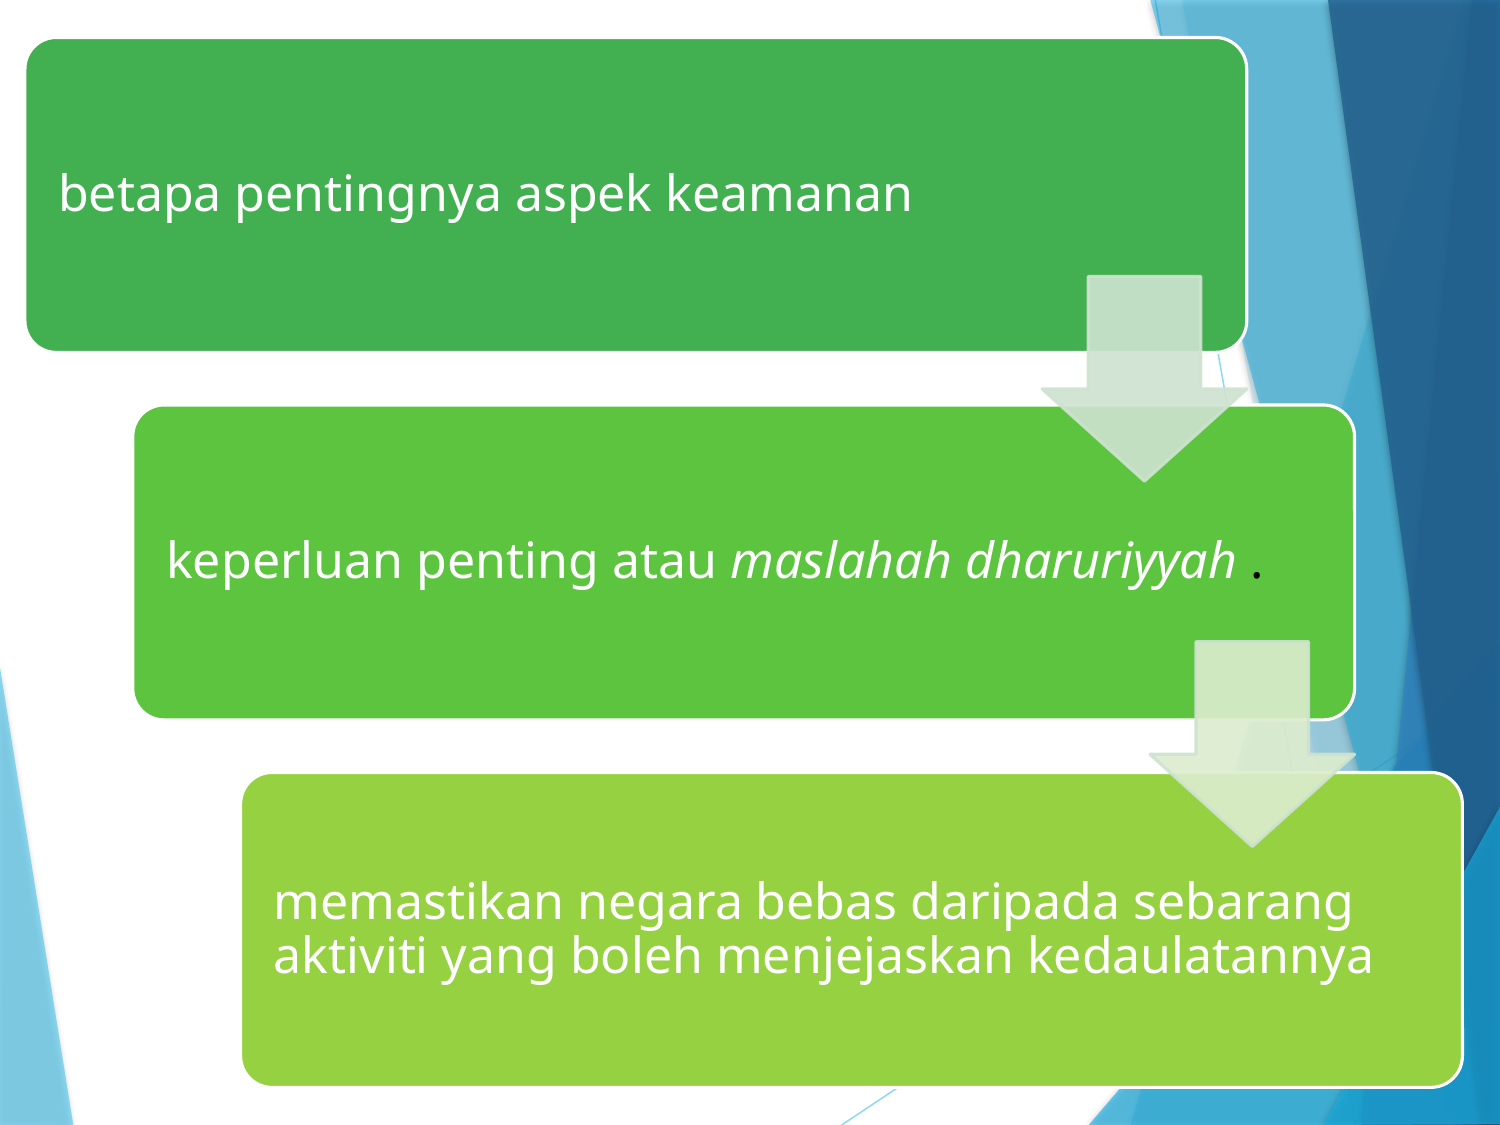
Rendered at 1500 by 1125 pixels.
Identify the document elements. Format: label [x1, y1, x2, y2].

text_box [24, 36, 1463, 1088]
